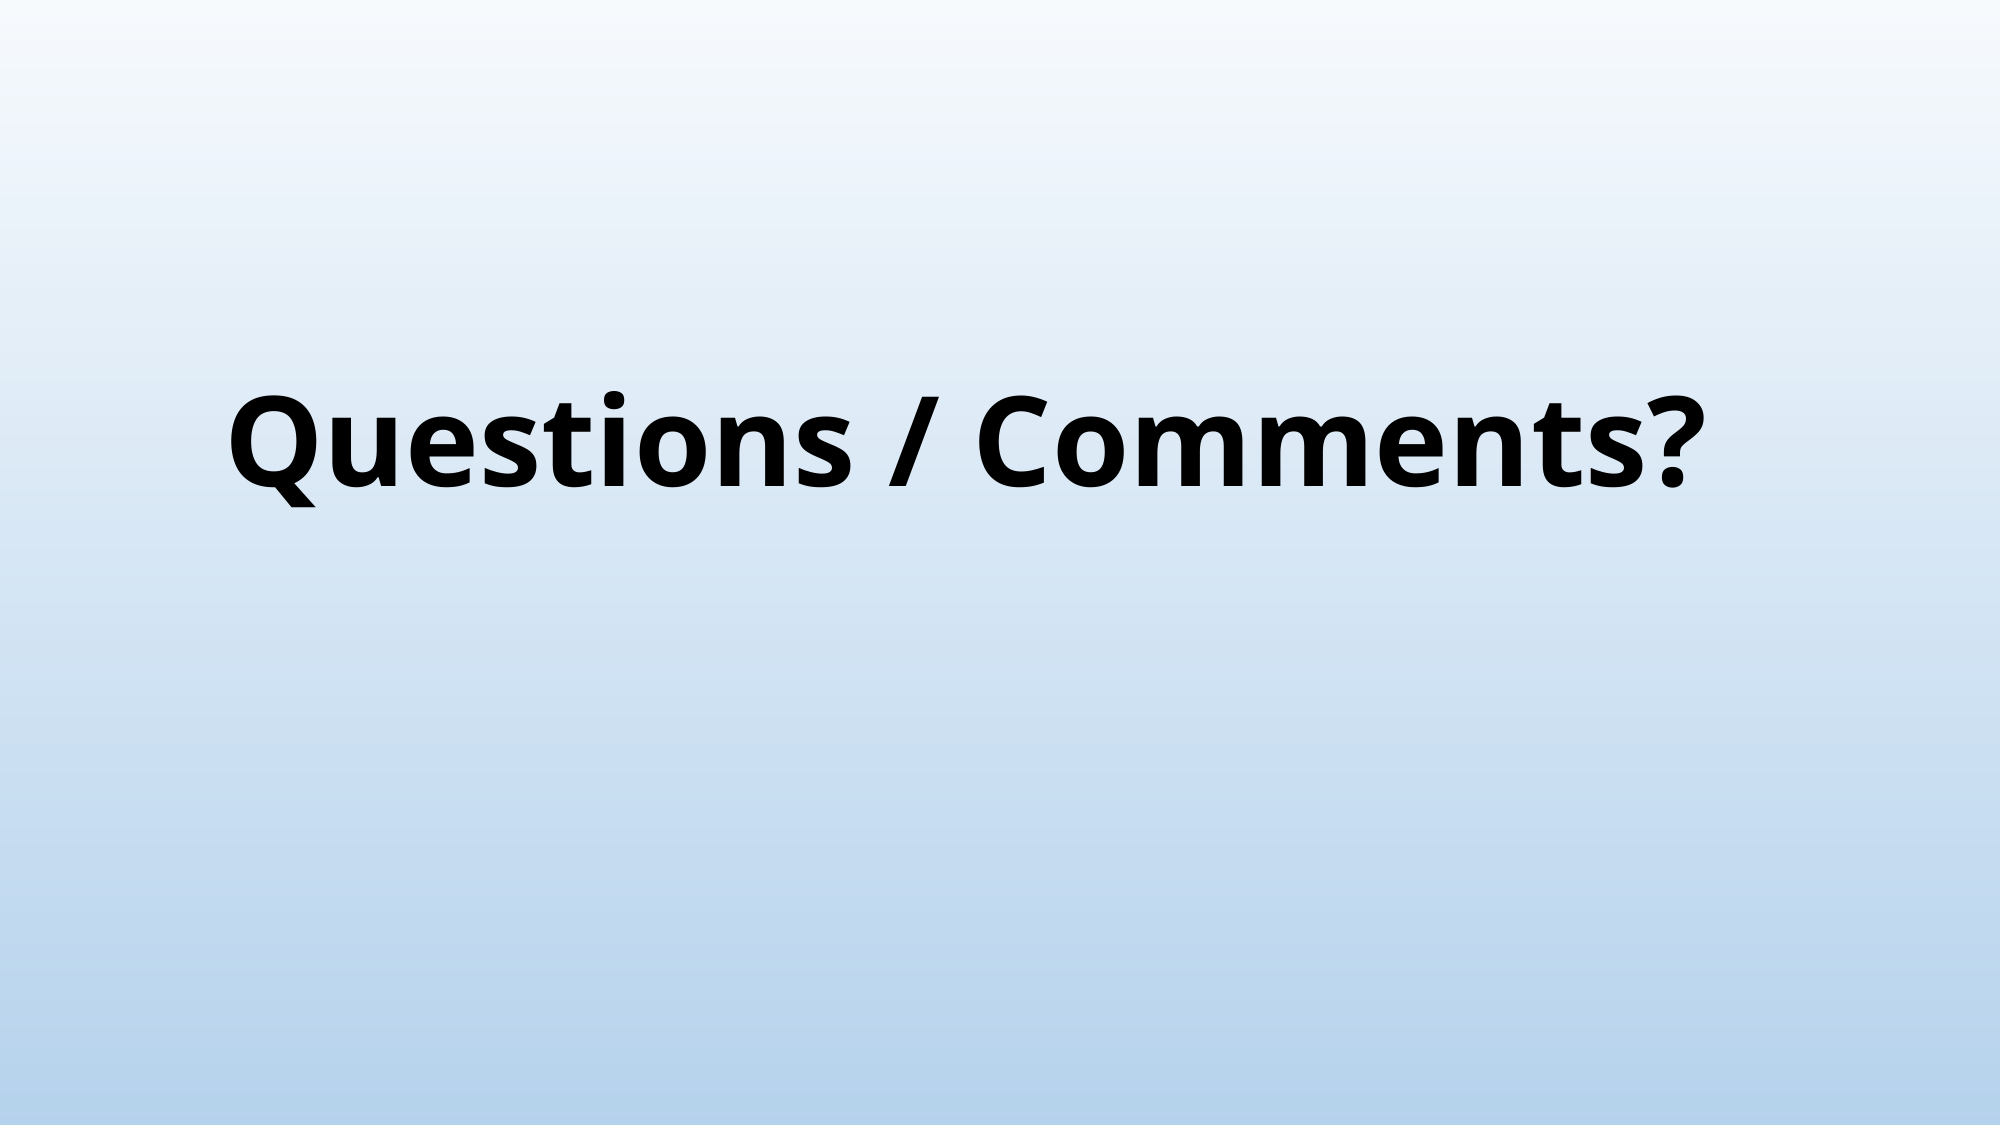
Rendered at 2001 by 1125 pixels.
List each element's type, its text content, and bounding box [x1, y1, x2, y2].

title Questions / Comments? [103, 76, 1829, 521]
